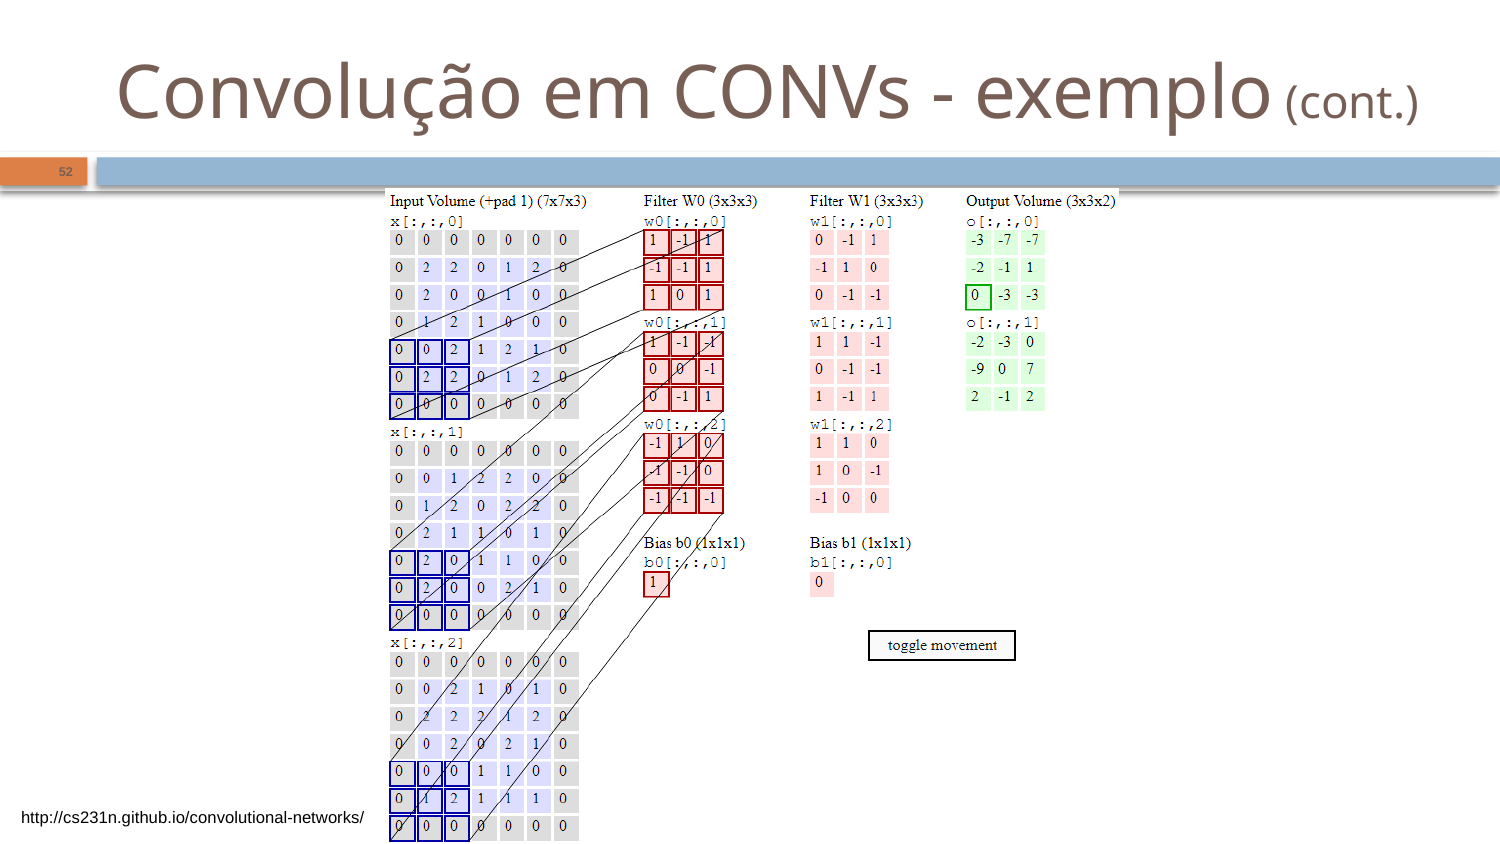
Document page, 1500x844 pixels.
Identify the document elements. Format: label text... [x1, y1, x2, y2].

title Convolução em CONVs - exemplo (cont.) [100, 28, 1438, 150]
text_box http://cs231n.github.io/convolutional-networks/ [6, 799, 379, 835]
slide_number 52 [0, 156, 88, 187]
picture [385, 188, 1119, 844]
